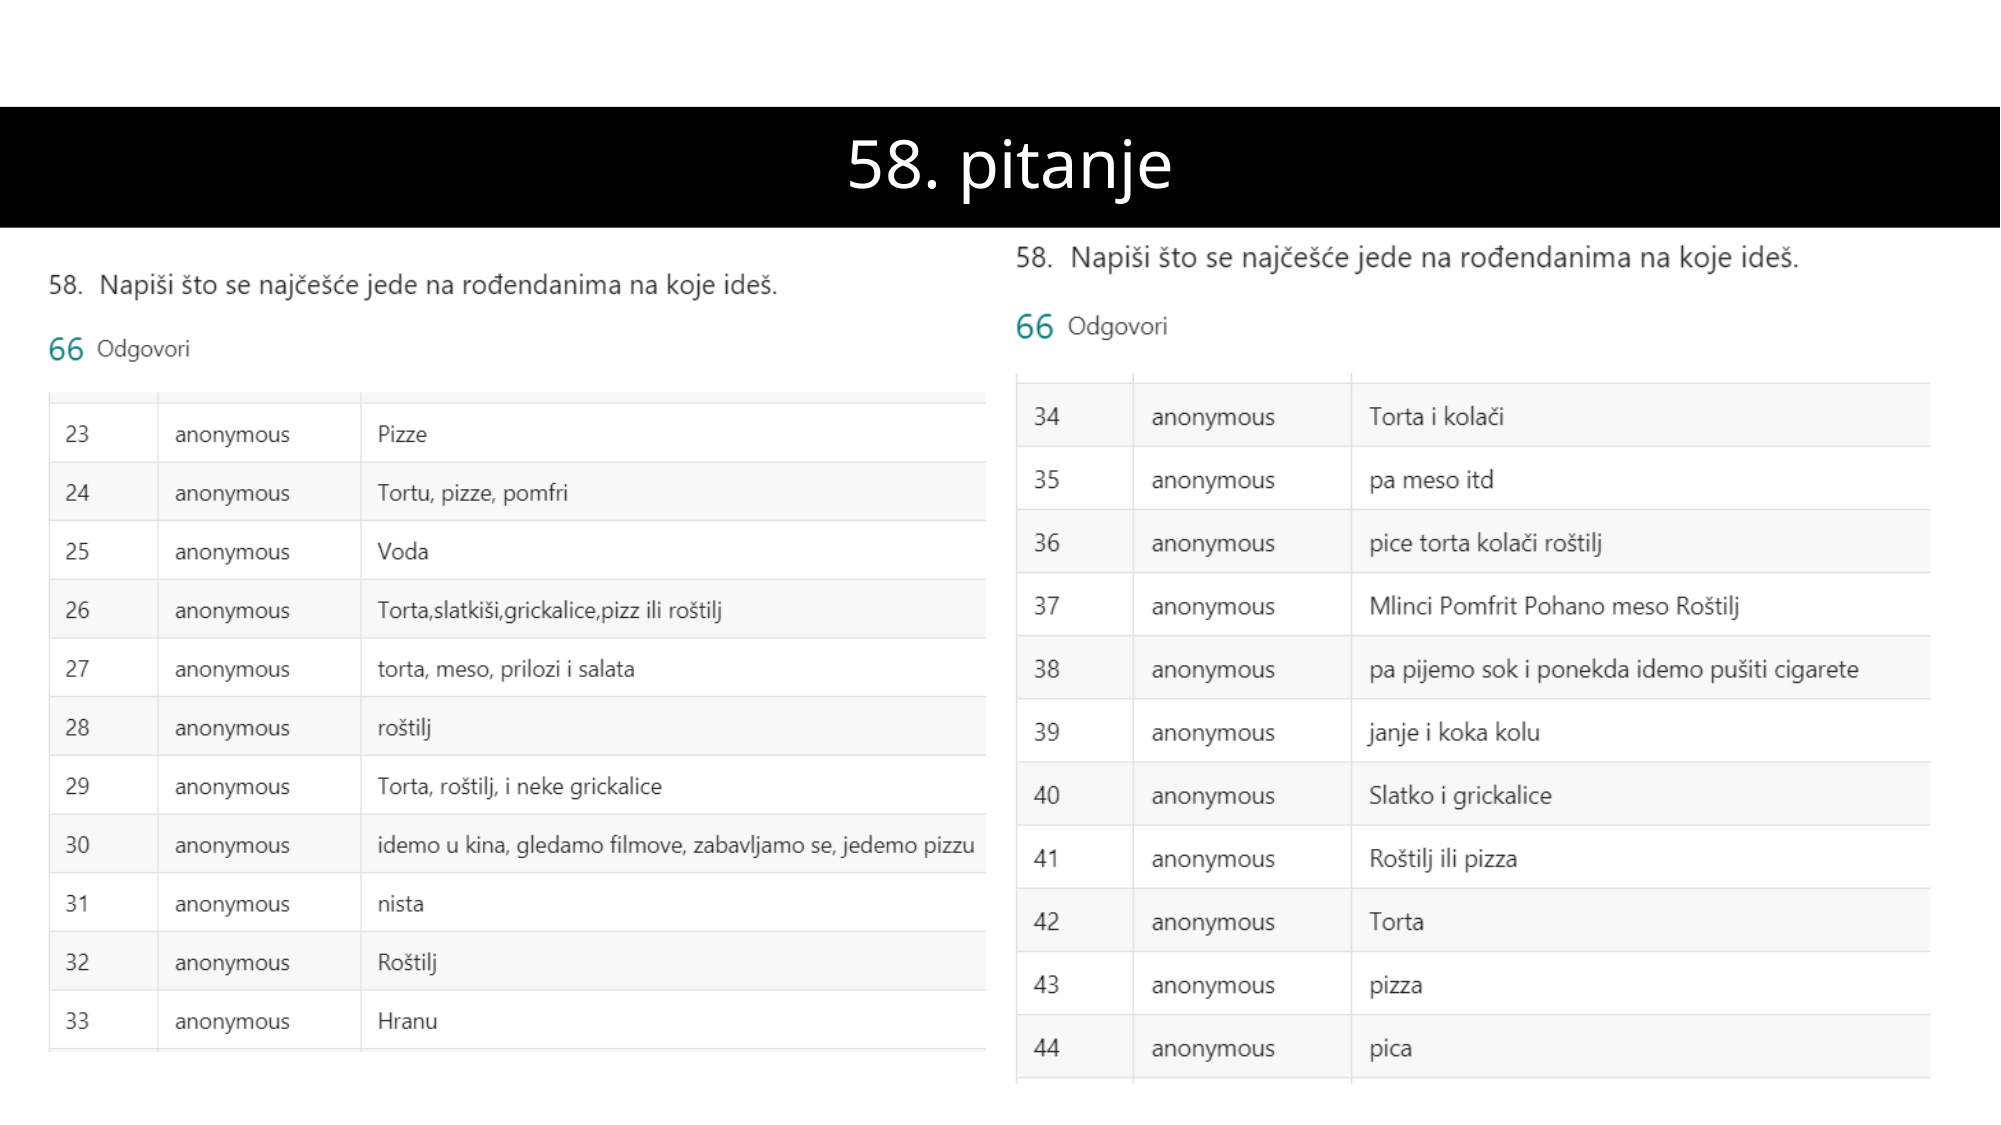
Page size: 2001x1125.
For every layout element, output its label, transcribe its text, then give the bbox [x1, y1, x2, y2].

title 58. pitanje [91, 105, 1931, 228]
text_box [0, 106, 2000, 229]
picture [36, 261, 986, 1052]
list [990, 229, 1931, 1084]
